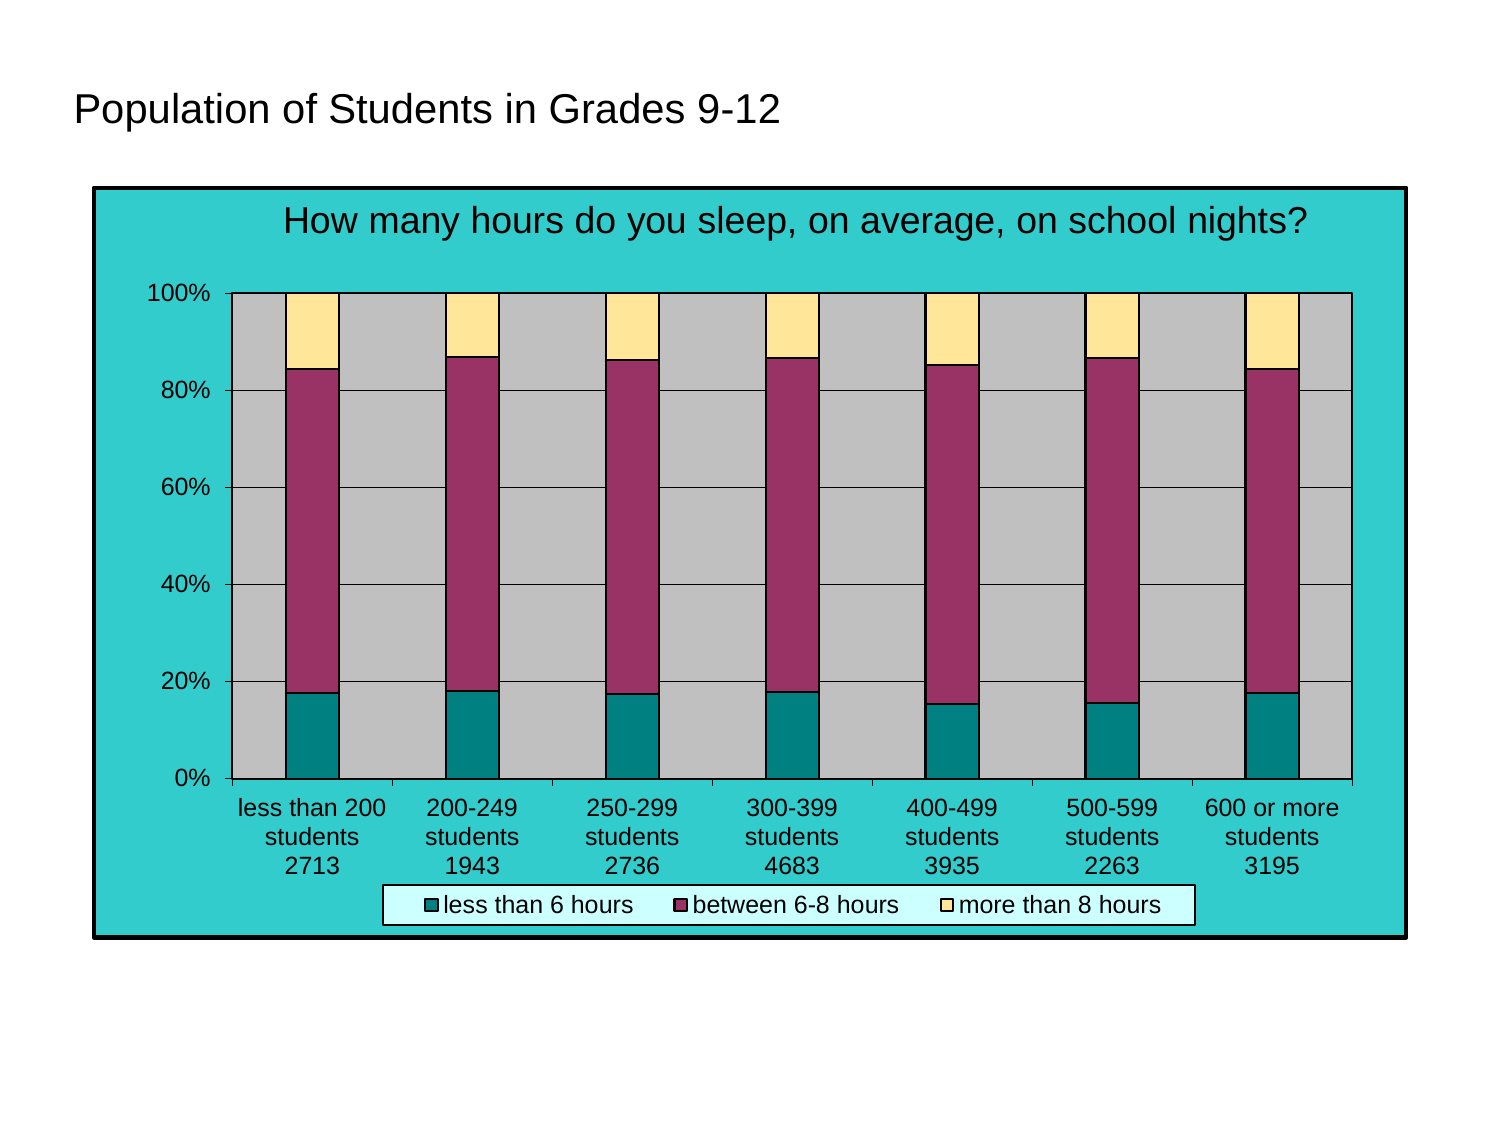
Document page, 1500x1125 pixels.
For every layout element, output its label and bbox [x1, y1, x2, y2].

picture [91, 185, 1409, 940]
